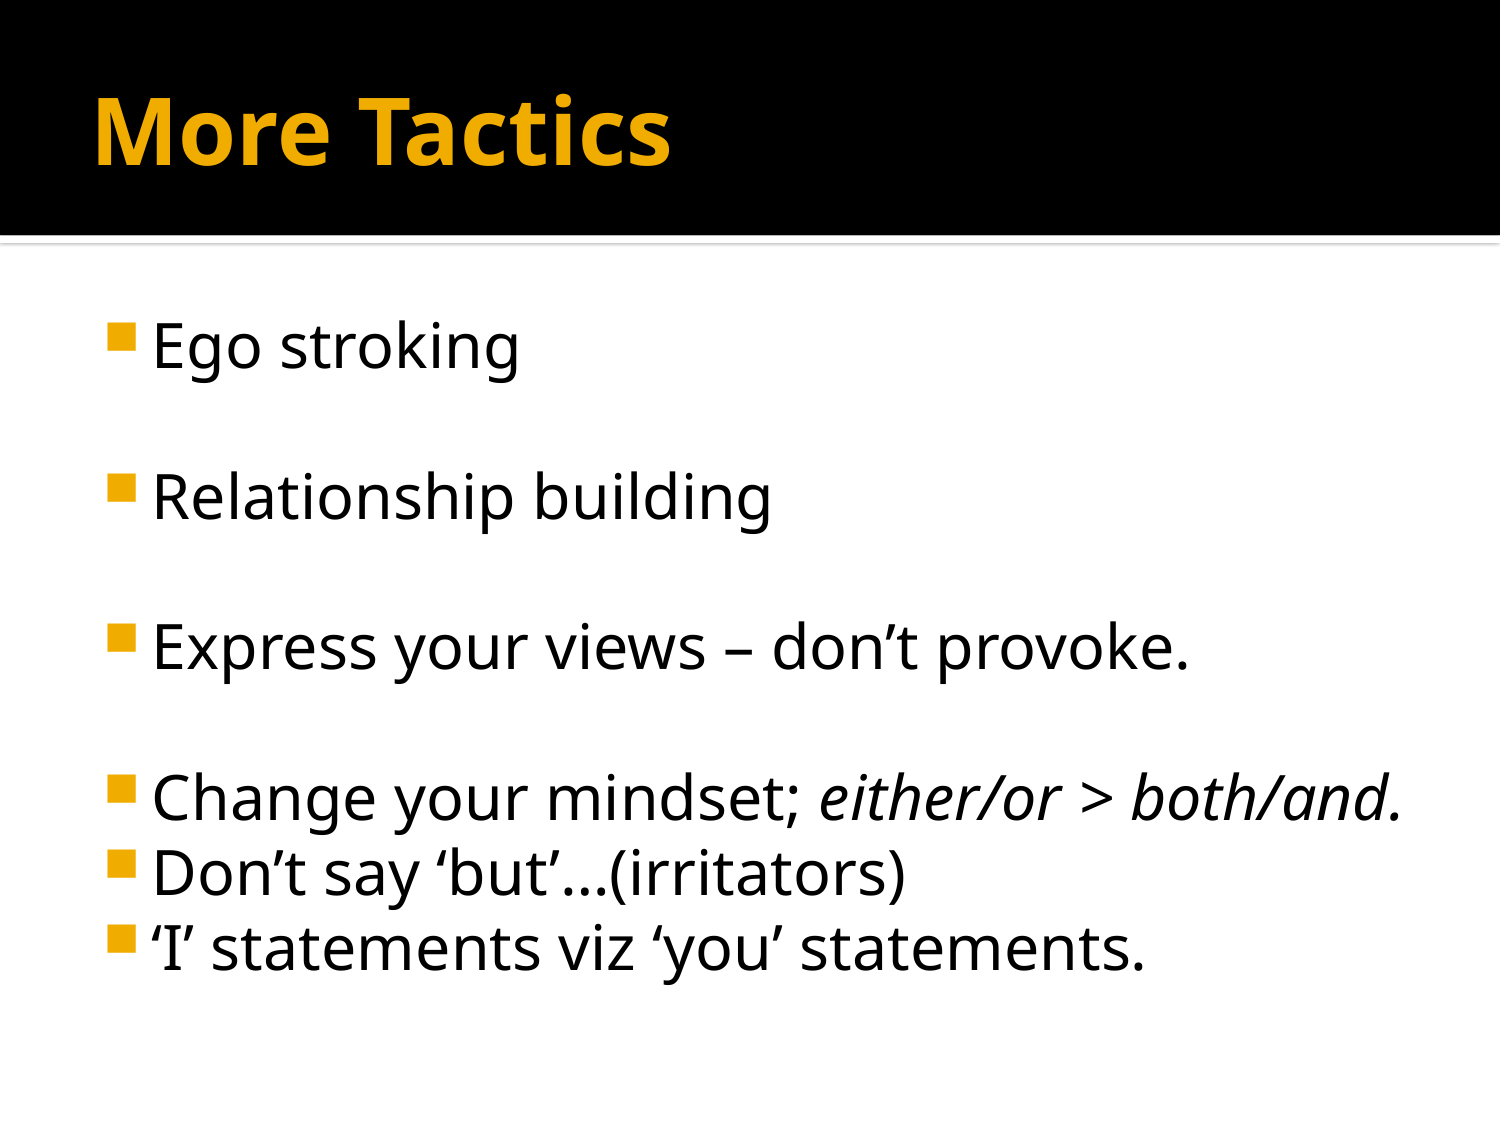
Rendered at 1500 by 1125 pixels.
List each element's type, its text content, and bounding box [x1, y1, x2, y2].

list Ego stroking Relationship building Express your views – don’t provoke. Change your mindset; either/or > both/and. Don’t say ‘but’…(irritators) ‘I’ statements viz ‘you’ statements. [75, 291, 1425, 1050]
title More Tactics [75, 25, 1425, 231]
